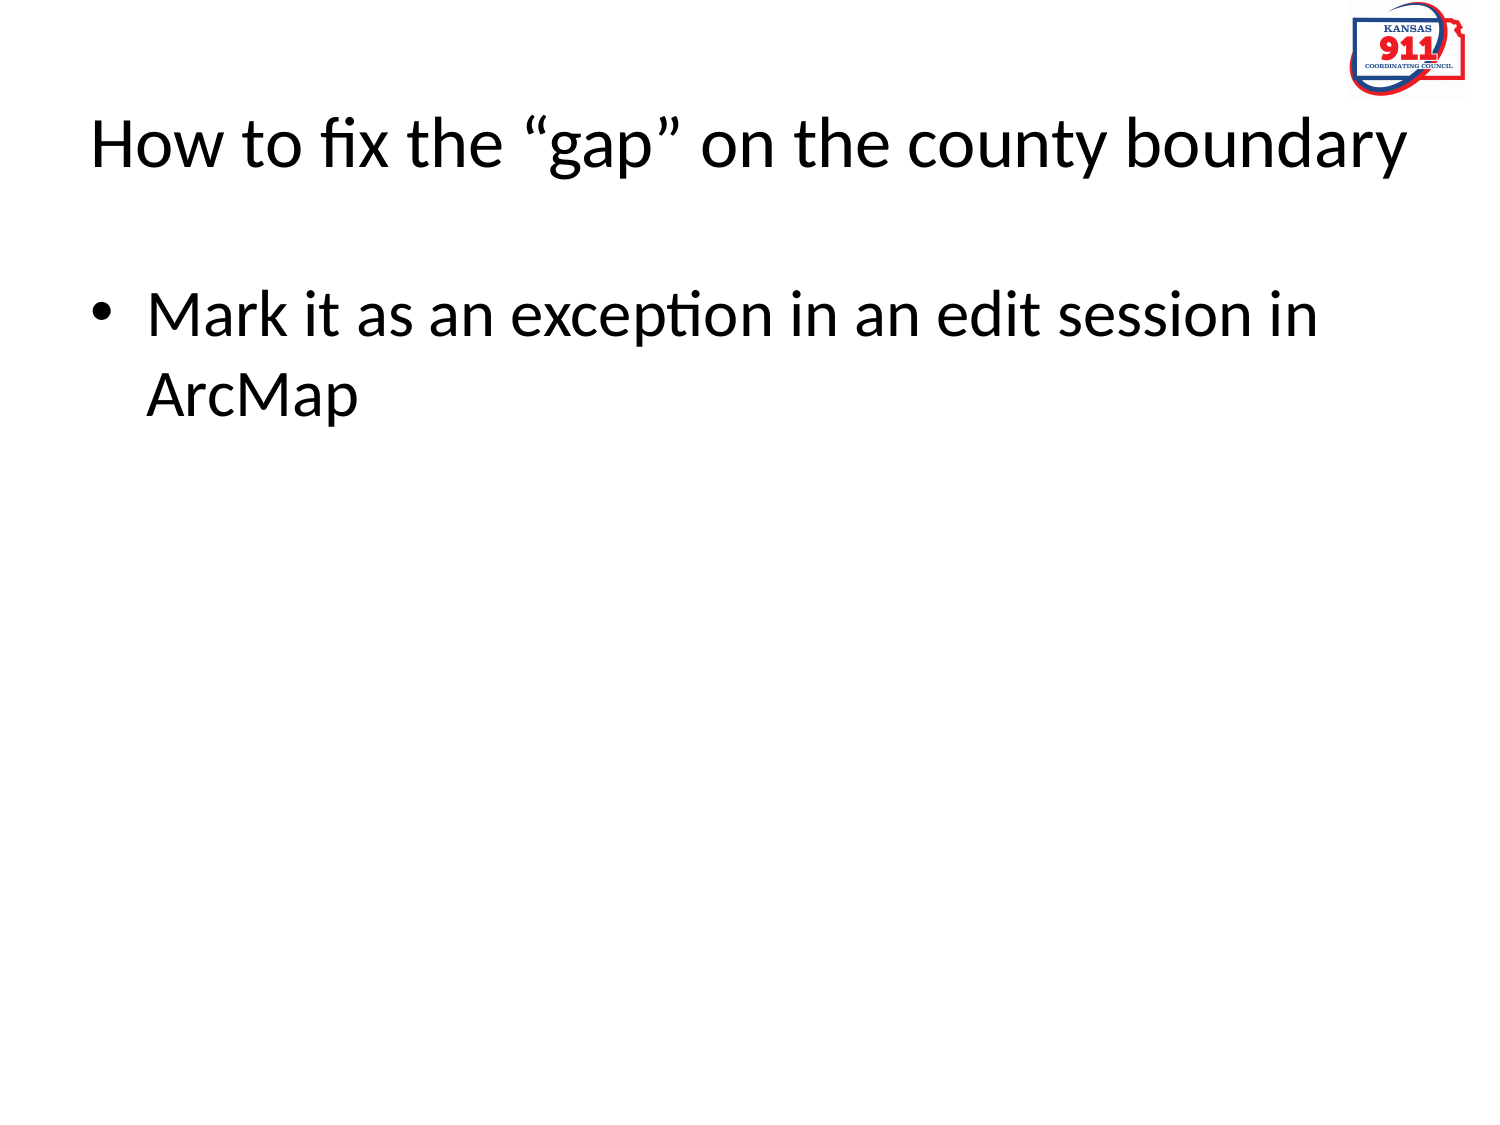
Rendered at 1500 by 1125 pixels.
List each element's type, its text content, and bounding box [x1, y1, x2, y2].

picture [1347, 0, 1470, 101]
title How to fix the “gap” on the county boundary [75, 45, 1425, 233]
list Mark it as an exception in an edit session in ArcMap [75, 262, 1425, 1005]
